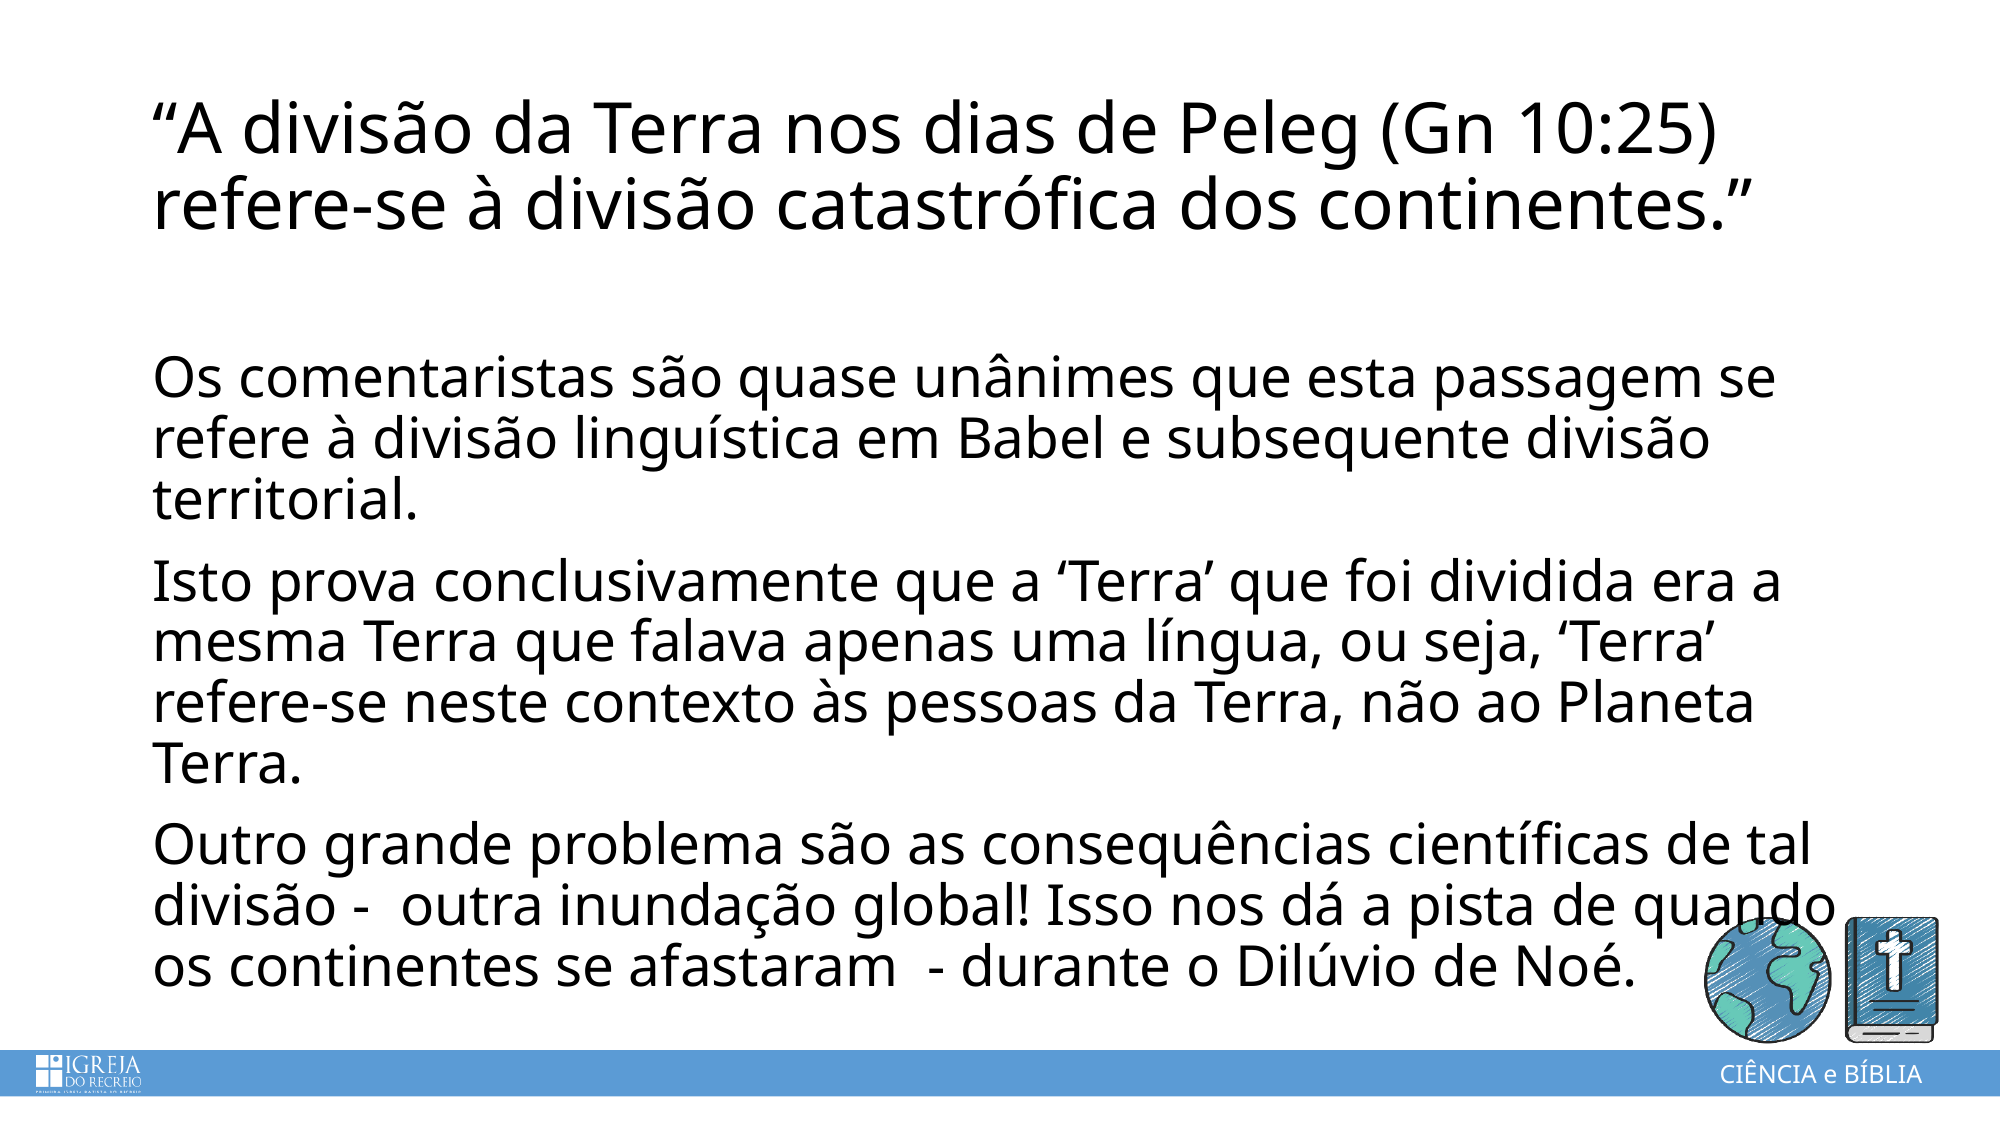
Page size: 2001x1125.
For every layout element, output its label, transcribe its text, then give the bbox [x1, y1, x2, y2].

title “A divisão da Terra nos dias de Peleg (Gn 10:25) refere-se à divisão catastrófica dos continentes.” [137, 59, 1863, 278]
picture [1703, 915, 1956, 1044]
list Os comentaristas são quase unânimes que esta passagem se refere à divisão linguística em Babel e subsequente divisão territorial. Isto prova conclusivamente que a ‘Terra’ que foi dividida era a mesma Terra que falava apenas uma língua, ou seja, ‘Terra’ refere-se neste contexto às pessoas da Terra, não ao Planeta Terra. Outro grande problema são as consequências científicas de tal divisão - outra inundação global! Isso nos dá a pista de quando os continentes se afastaram - durante o Dilúvio de Noé. [137, 341, 1863, 1014]
picture [36, 1055, 141, 1093]
